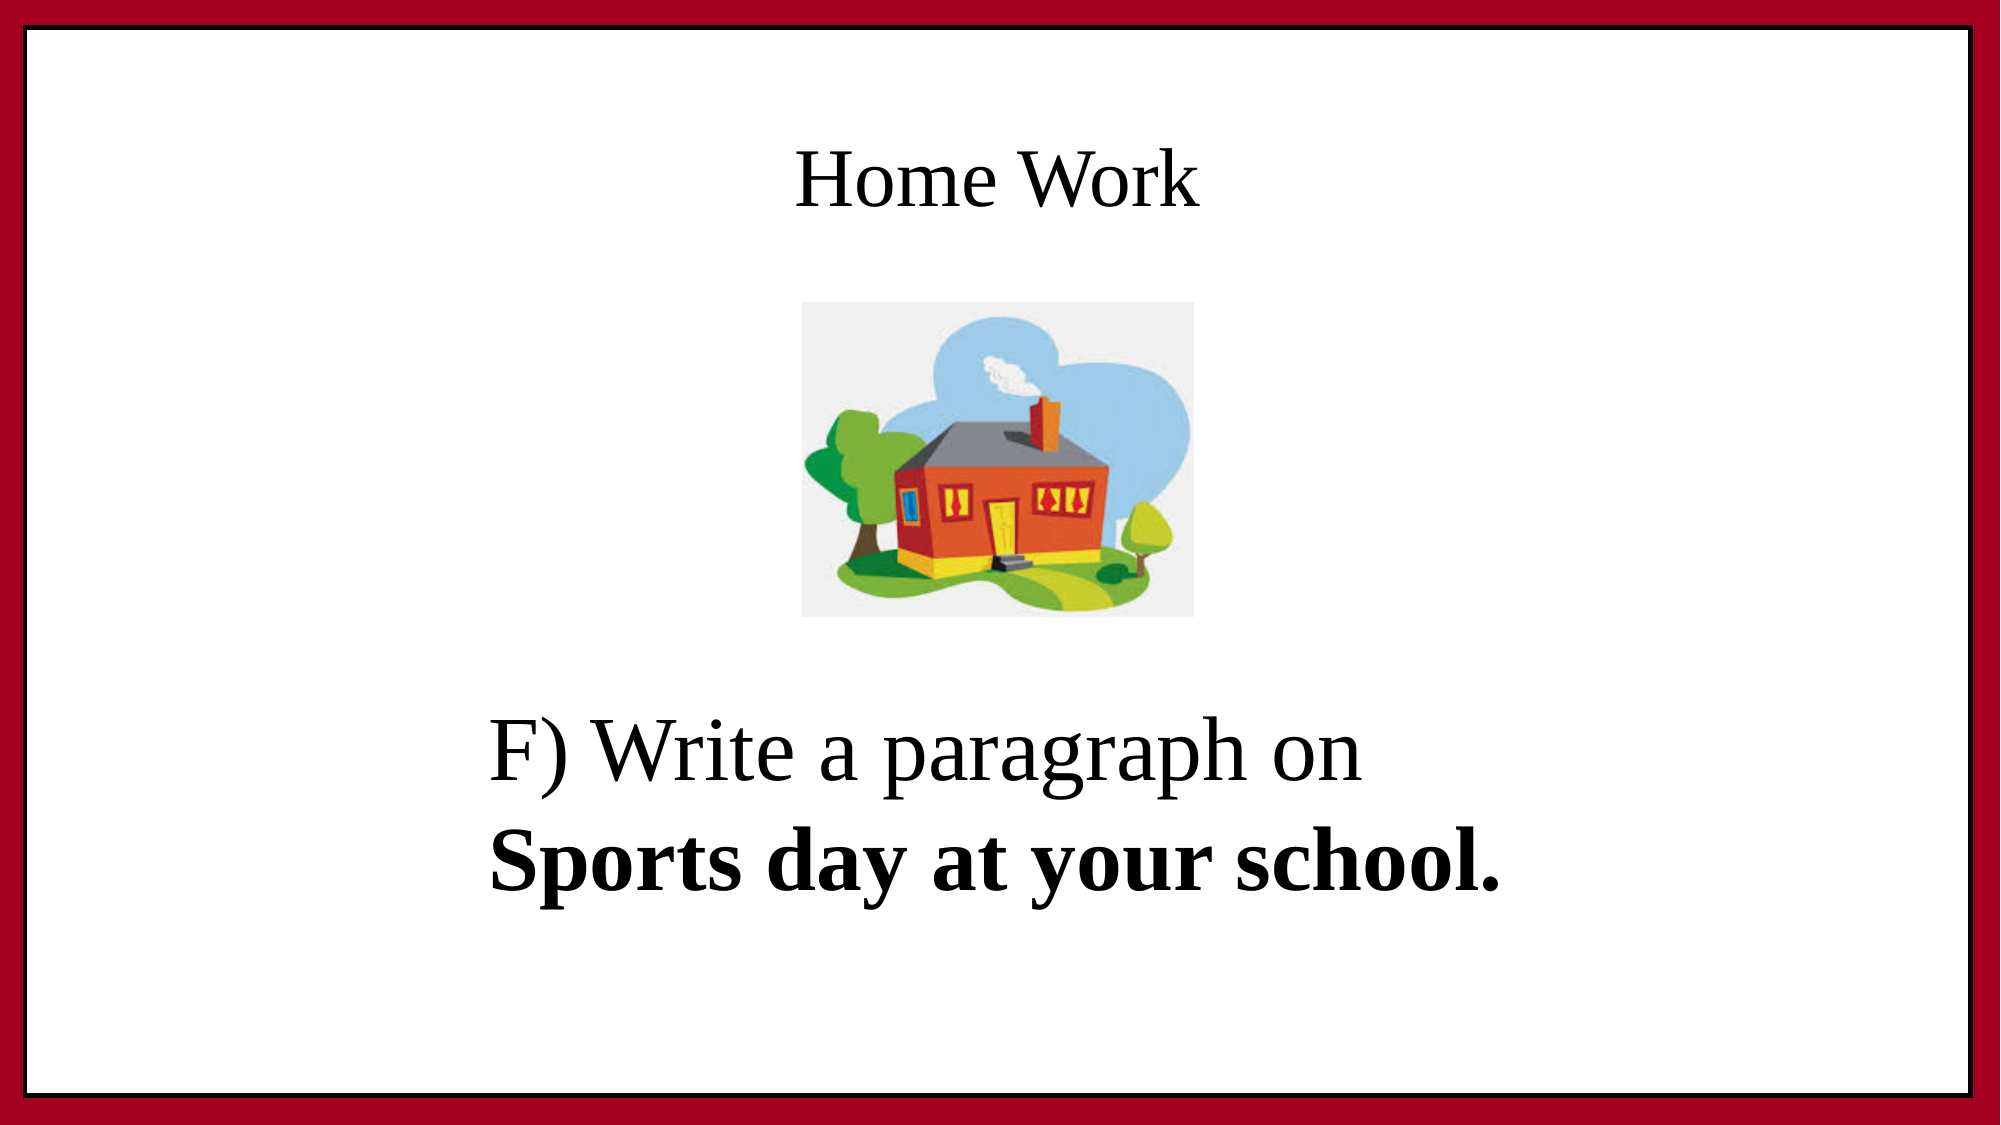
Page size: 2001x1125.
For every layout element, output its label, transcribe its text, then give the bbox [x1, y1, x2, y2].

text_box F) Write a paragraph on Sports day at your school. [473, 681, 1523, 917]
text_box [24, 26, 1971, 1096]
text_box Home Work [767, 107, 1228, 239]
picture [802, 302, 1194, 617]
